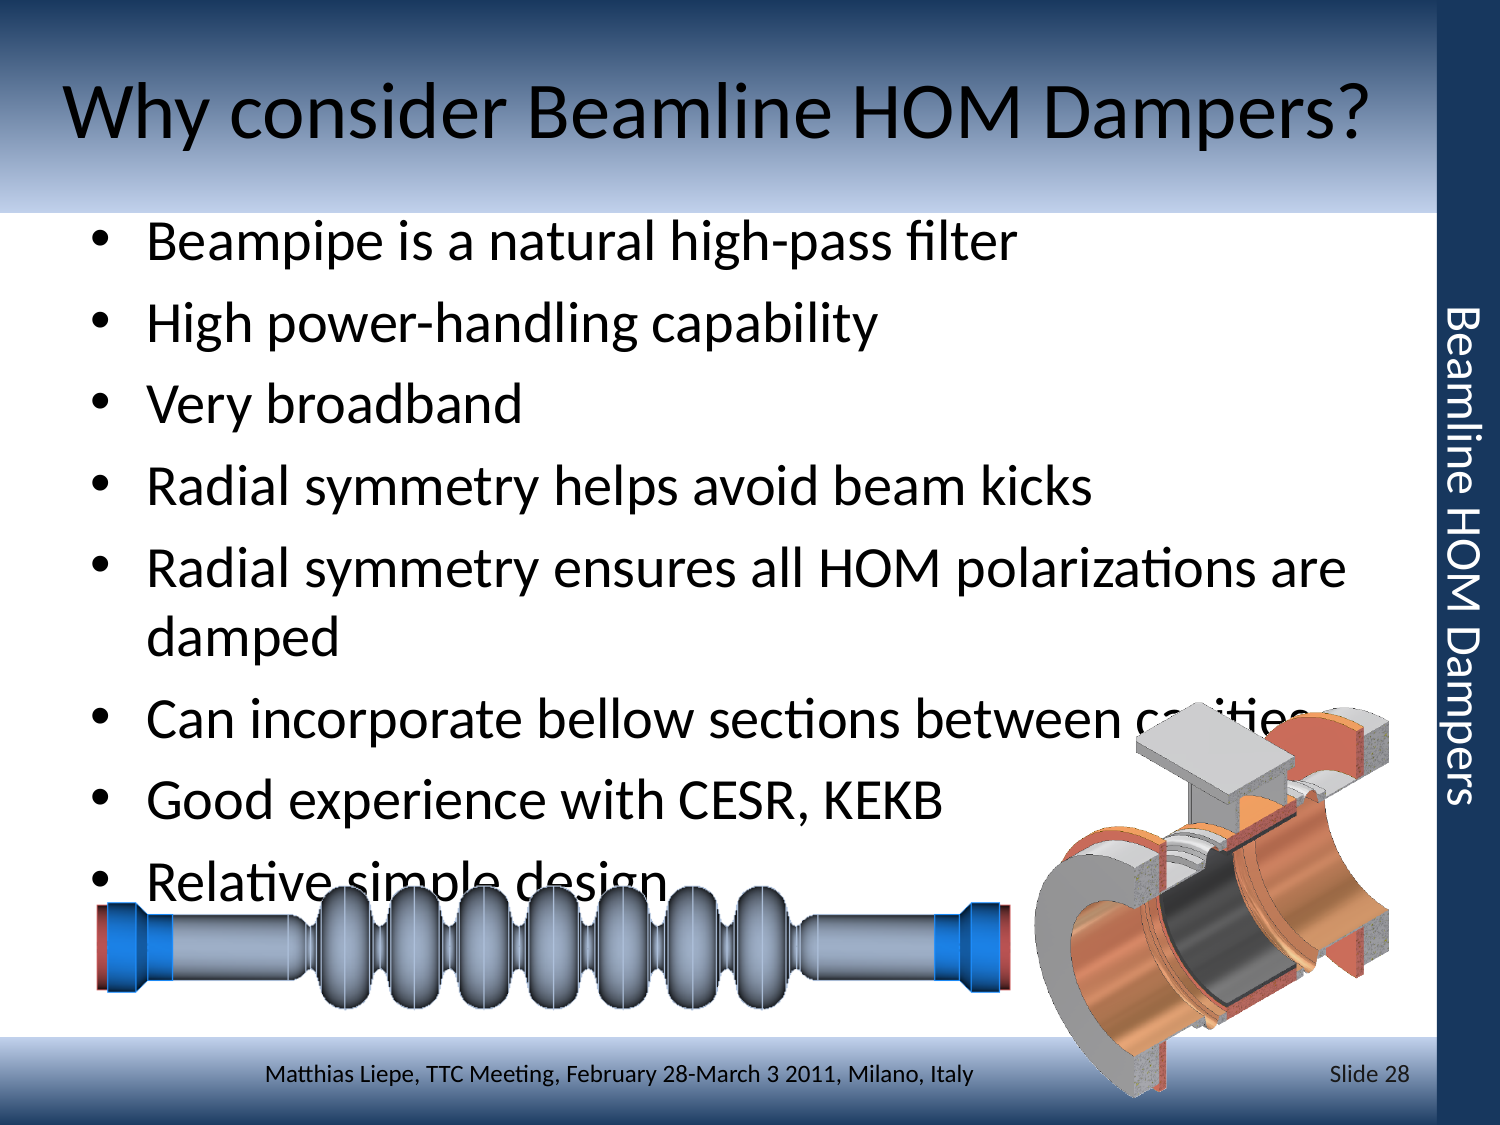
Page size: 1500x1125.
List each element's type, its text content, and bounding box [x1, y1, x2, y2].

footer Matthias Liepe, TTC Meeting, February 28-March 3 2011, Milano, Italy [249, 1060, 1216, 1110]
slide_number Slide 28 [1398, 1042, 1425, 1103]
title Why consider Beamline HOM Dampers? [12, 12, 1425, 200]
text_box Beamline HOM Dampers [1430, 12, 1500, 1100]
picture [1030, 698, 1394, 1101]
list Beampipe is a natural high-pass filter High power-handling capability Very broadband Radial symmetry helps avoid beam kicks Radial symmetry ensures all HOM polarizations are damped Can incorporate bellow sections between cavities Good experience with CESR, KEKB Relative simple design [75, 195, 1425, 938]
picture [80, 862, 1026, 1052]
